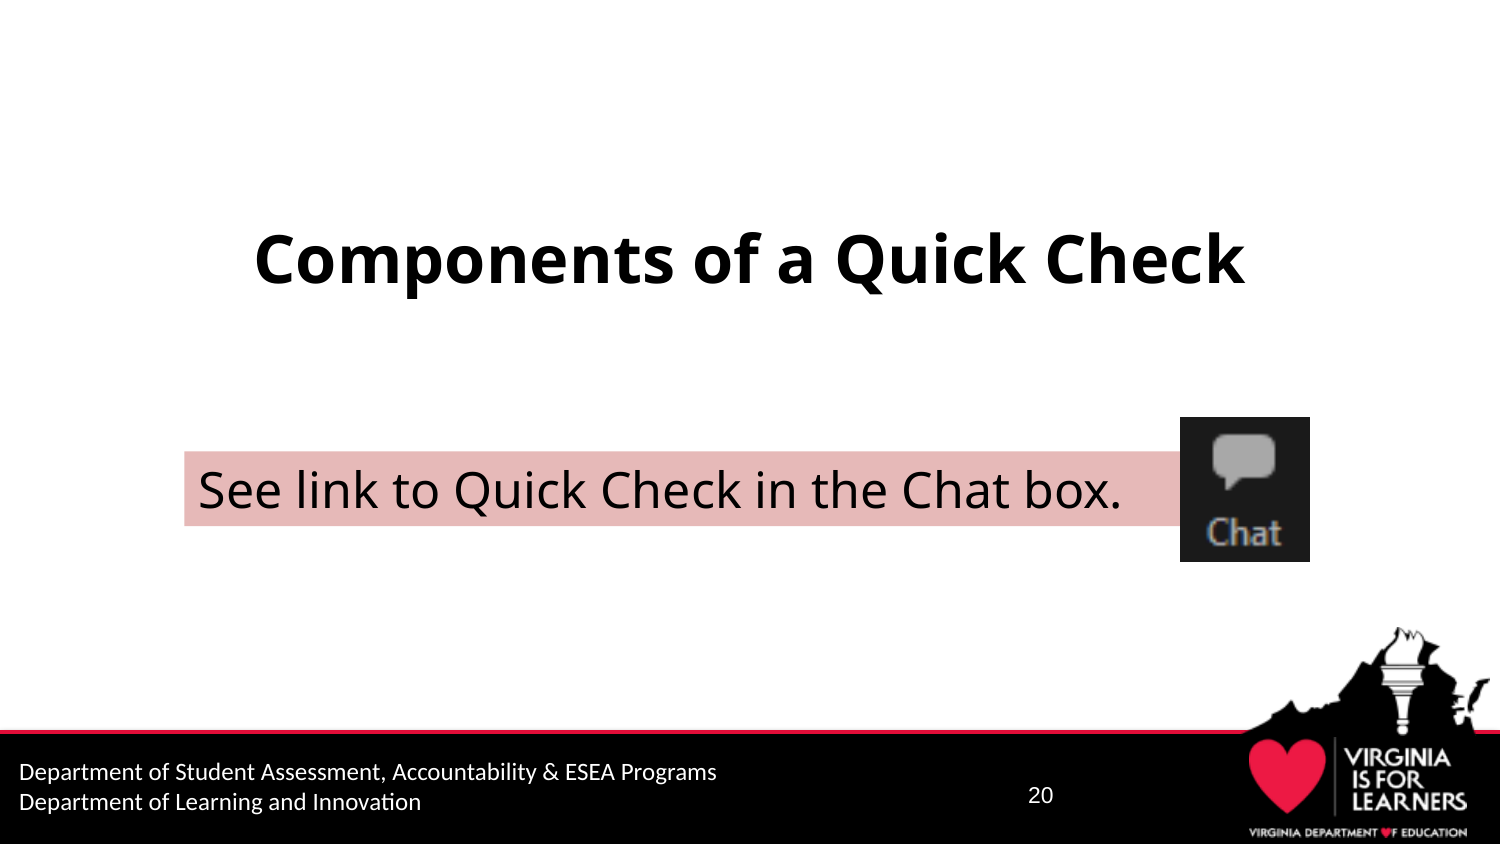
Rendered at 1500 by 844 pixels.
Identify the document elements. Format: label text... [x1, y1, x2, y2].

text_box 20 [1013, 772, 1071, 815]
picture [1240, 627, 1490, 736]
picture [1180, 417, 1310, 562]
text_box See link to Quick Check in the Chat box. [184, 451, 1175, 527]
picture [1249, 737, 1467, 838]
title Components of a Quick Check [0, 159, 1500, 385]
